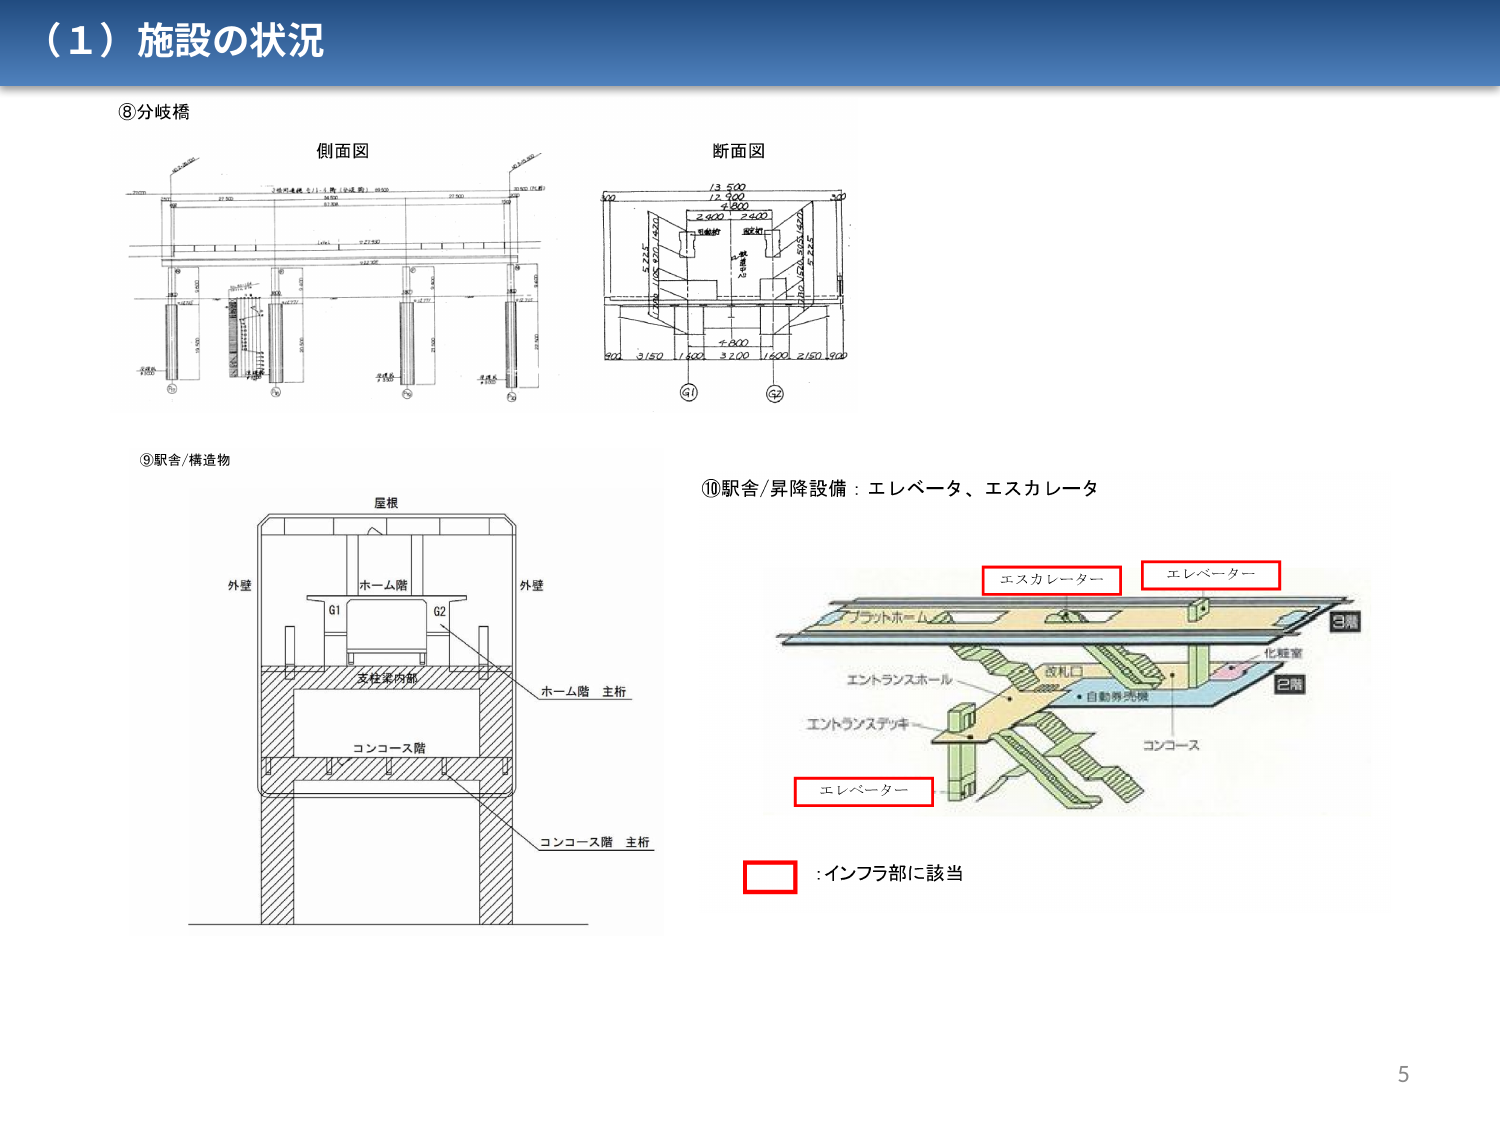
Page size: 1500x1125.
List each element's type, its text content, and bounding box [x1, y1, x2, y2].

picture [129, 448, 664, 937]
picture [110, 98, 858, 413]
text_box [0, 0, 1500, 86]
text_box （１）施設の状況 [9, 9, 1012, 70]
picture [699, 471, 1391, 913]
slide_number 4 [1074, 1042, 1425, 1103]
